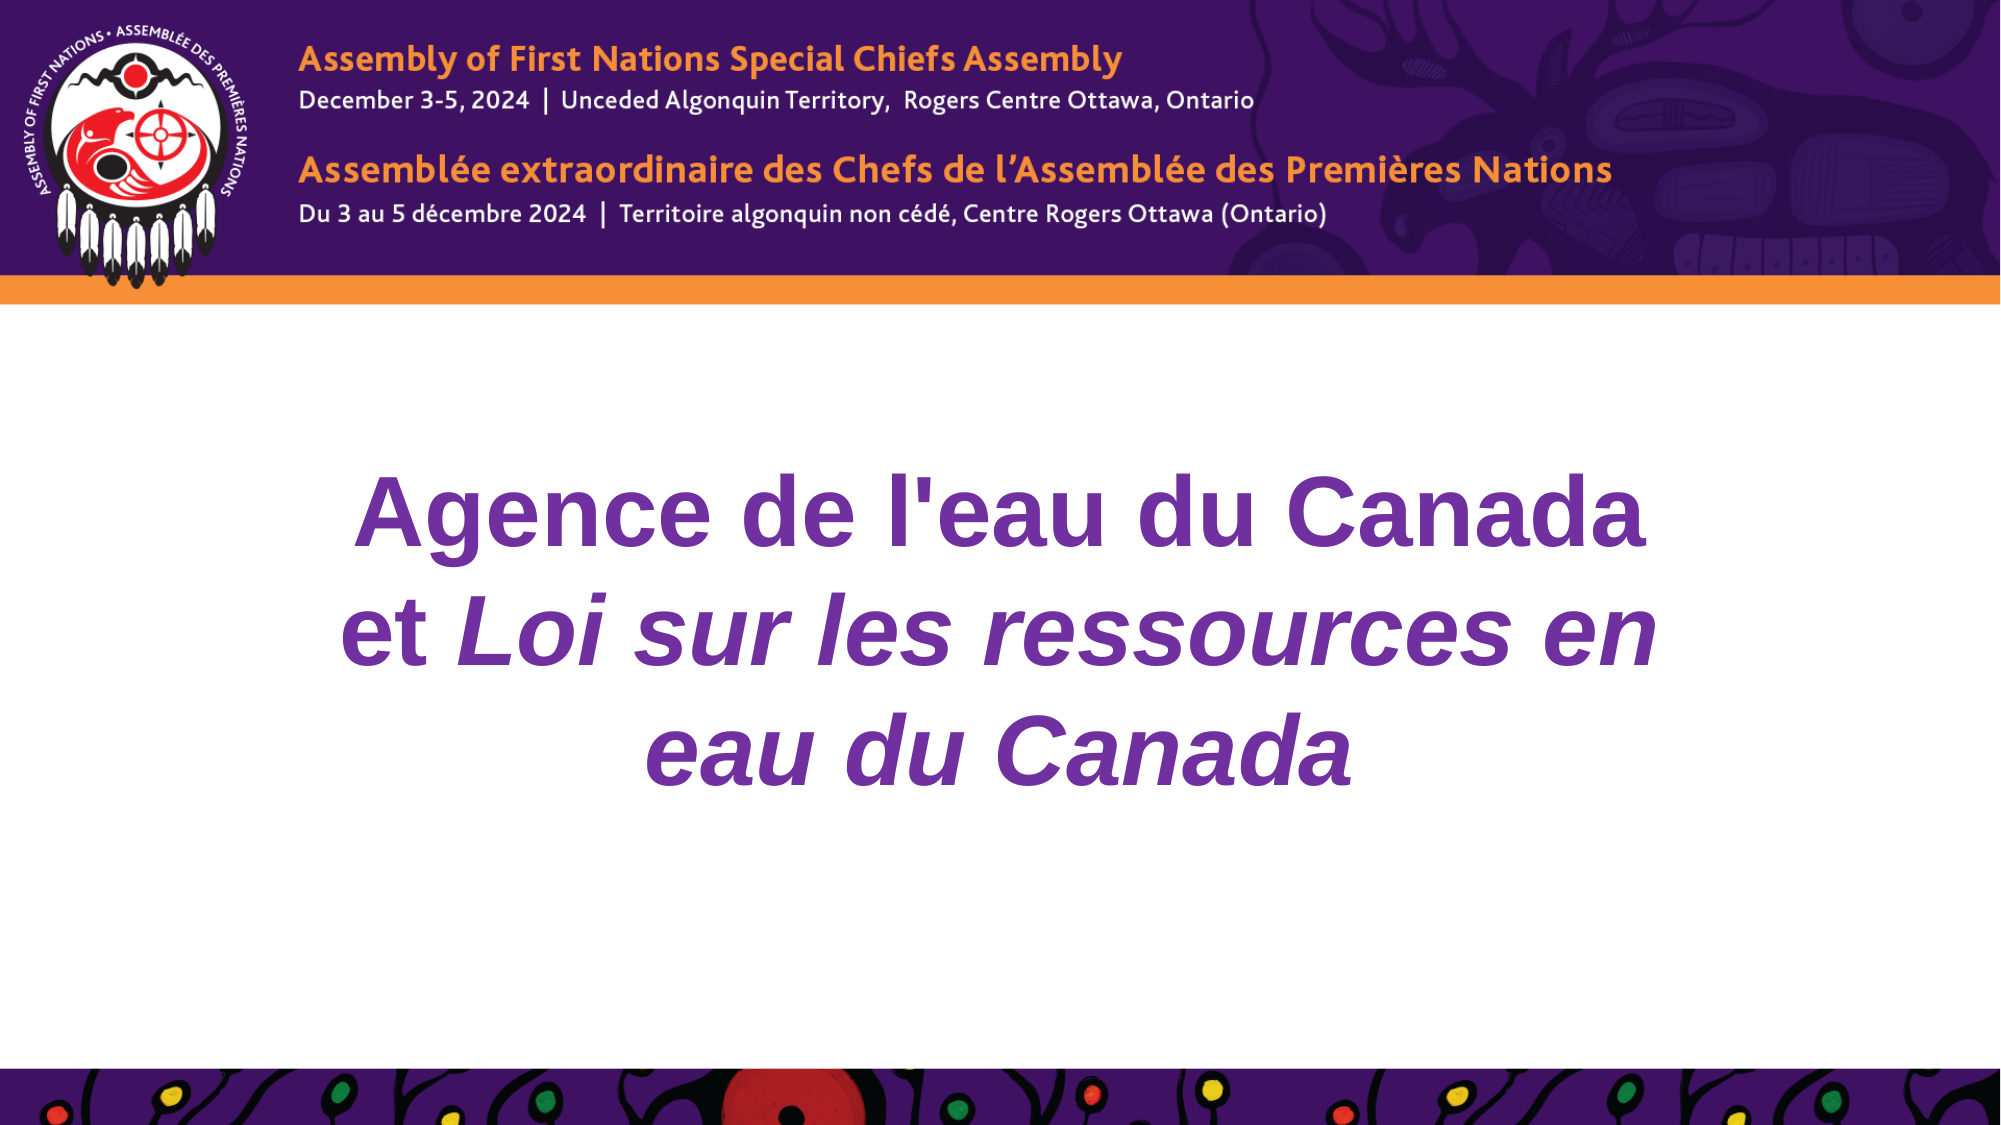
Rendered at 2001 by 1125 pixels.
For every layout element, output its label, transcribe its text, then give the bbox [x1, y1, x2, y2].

picture [0, 0, 2001, 1125]
title Agence de l'eau du Canada et Loi sur les ressources en eau du Canada [306, 598, 1694, 814]
